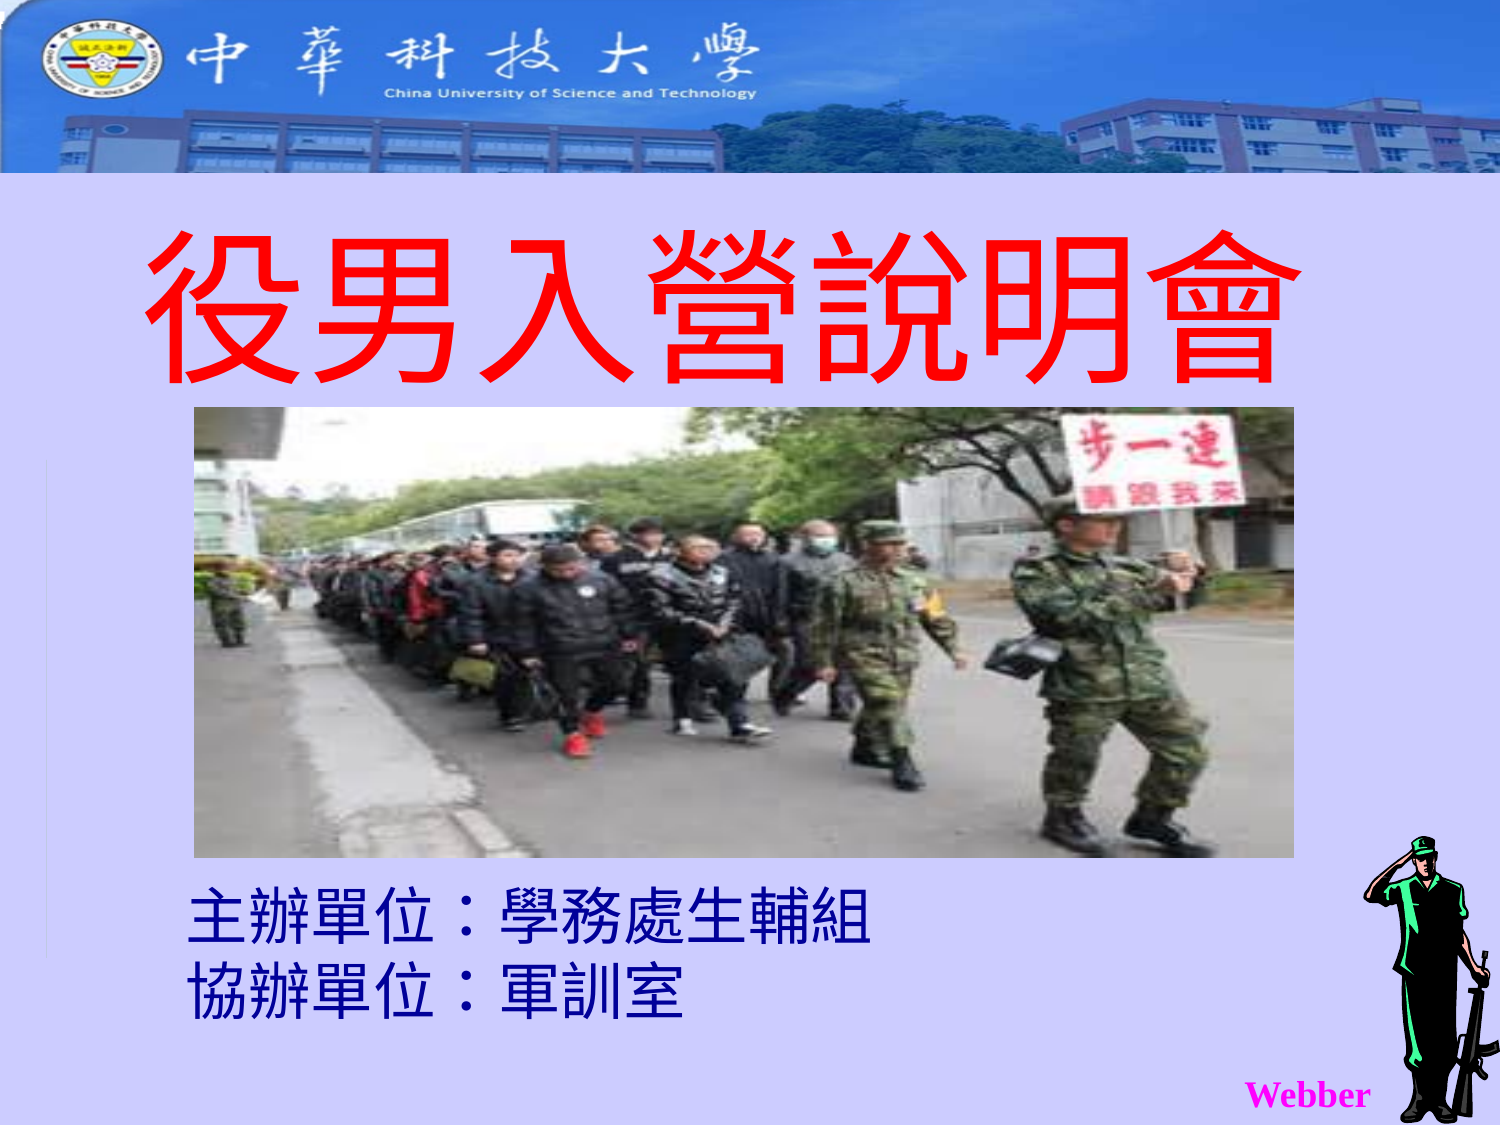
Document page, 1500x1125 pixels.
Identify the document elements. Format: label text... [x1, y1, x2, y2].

picture [194, 407, 1294, 858]
picture [0, 0, 1500, 173]
text_box Webber [1229, 1062, 1357, 1123]
text_box 役男入營說明會 [125, 196, 1367, 411]
picture [1363, 834, 1500, 1125]
text_box 主辦單位：學務處生輔組 協辦單位：軍訓室 [171, 869, 1058, 1035]
